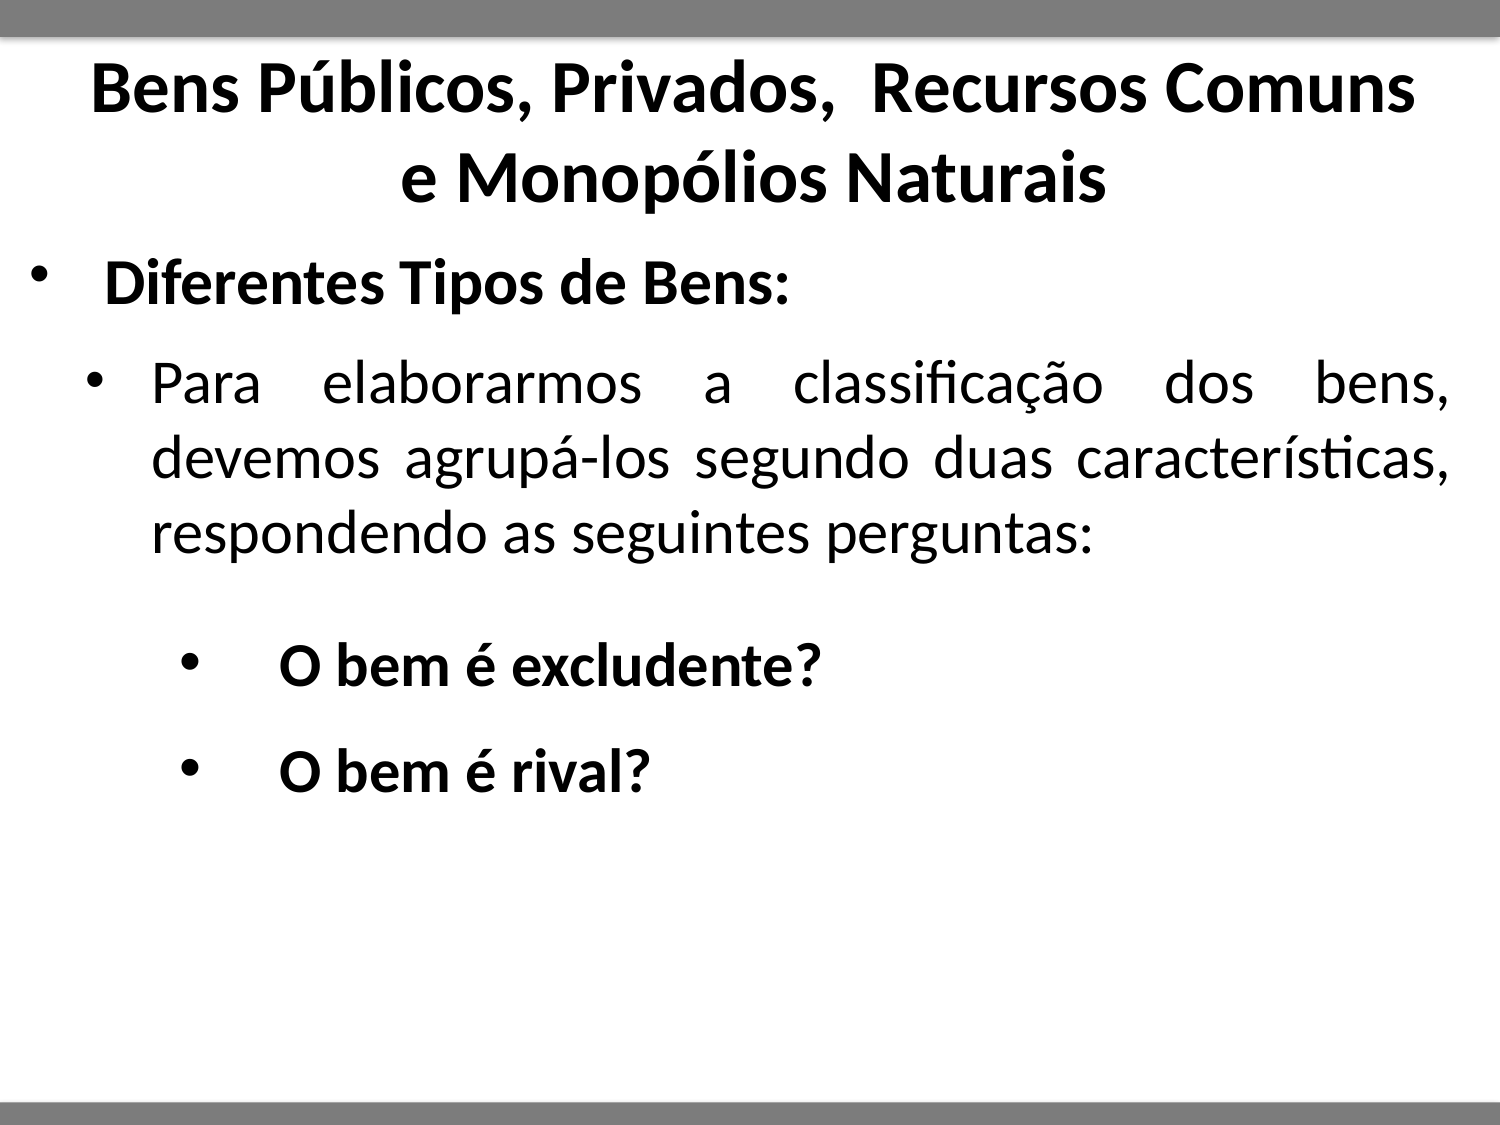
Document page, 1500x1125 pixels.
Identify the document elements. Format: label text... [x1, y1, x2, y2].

title Bens Públicos, Privados, Recursos Comuns e Monopólios Naturais [76, 54, 1433, 201]
text_box Diferentes Tipos de Bens: Para elaborarmos a classificação dos bens, devemos agrupá-los segundo duas características, respondendo as seguintes perguntas: O bem é excludente? O bem é rival? [14, 174, 1468, 493]
